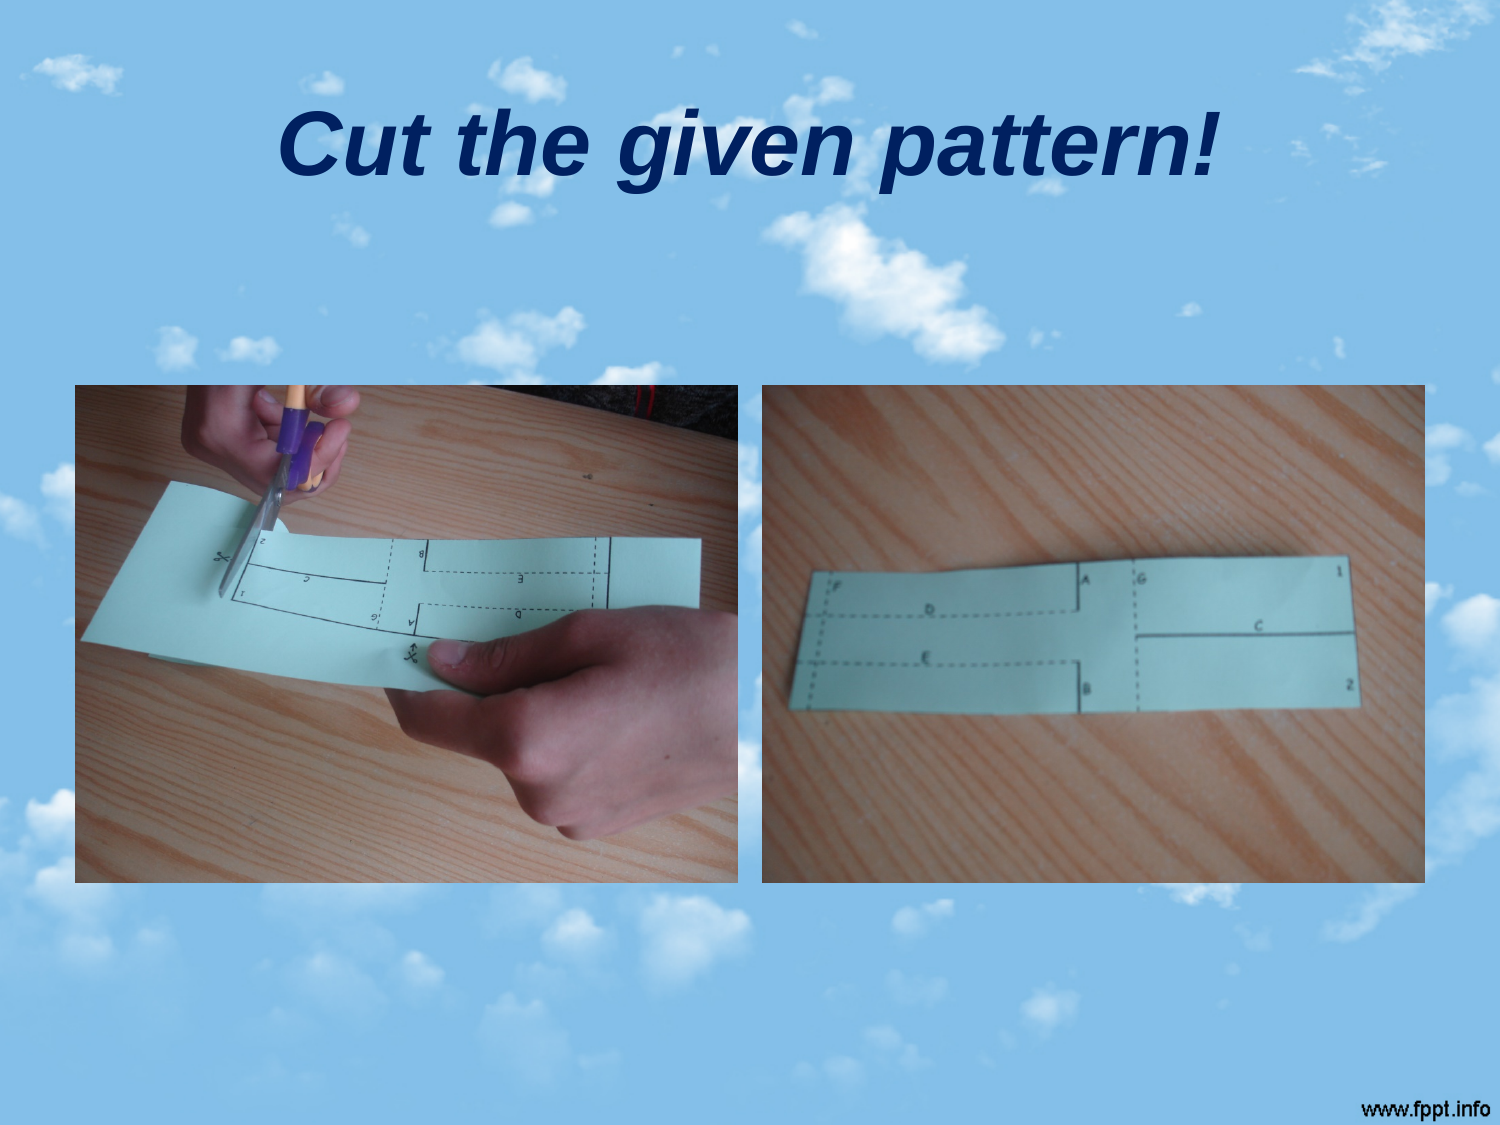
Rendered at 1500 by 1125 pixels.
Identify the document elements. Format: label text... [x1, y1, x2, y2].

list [74, 384, 738, 883]
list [762, 384, 1426, 883]
picture [0, 0, 1500, 1125]
title Cut the given pattern! [75, 45, 1425, 233]
